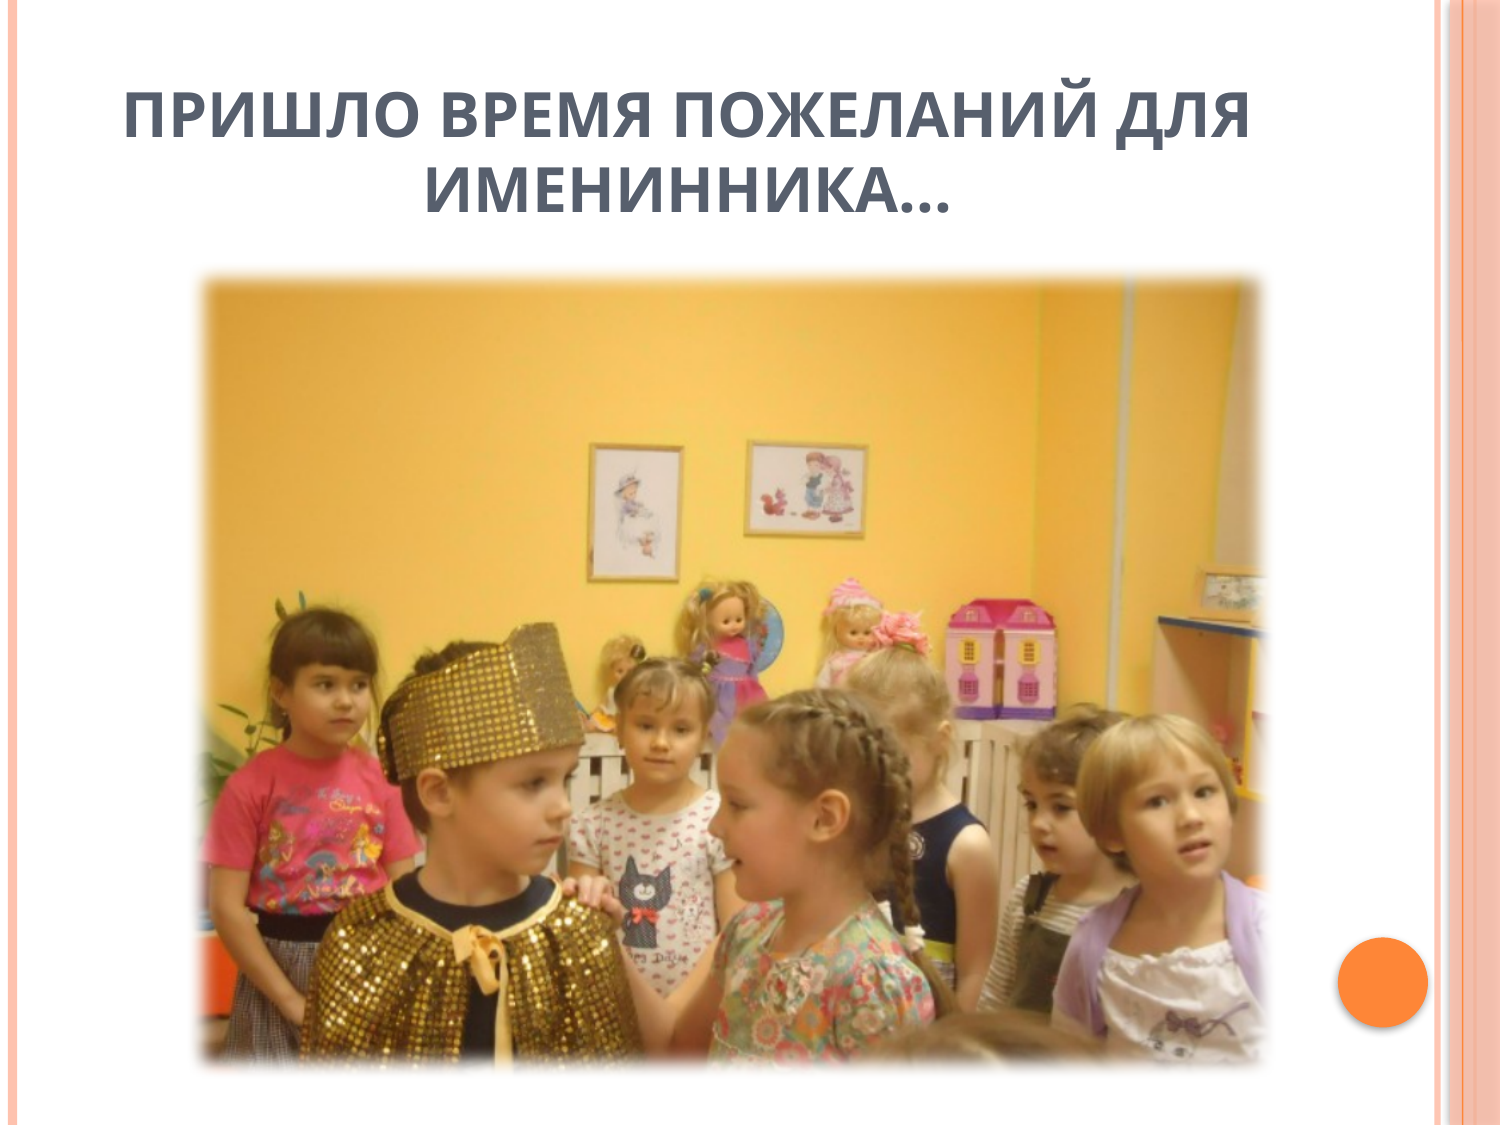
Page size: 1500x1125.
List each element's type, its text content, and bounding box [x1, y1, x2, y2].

picture [186, 261, 1276, 1079]
title Пришло время пожеланий для именинника... [75, 45, 1300, 233]
